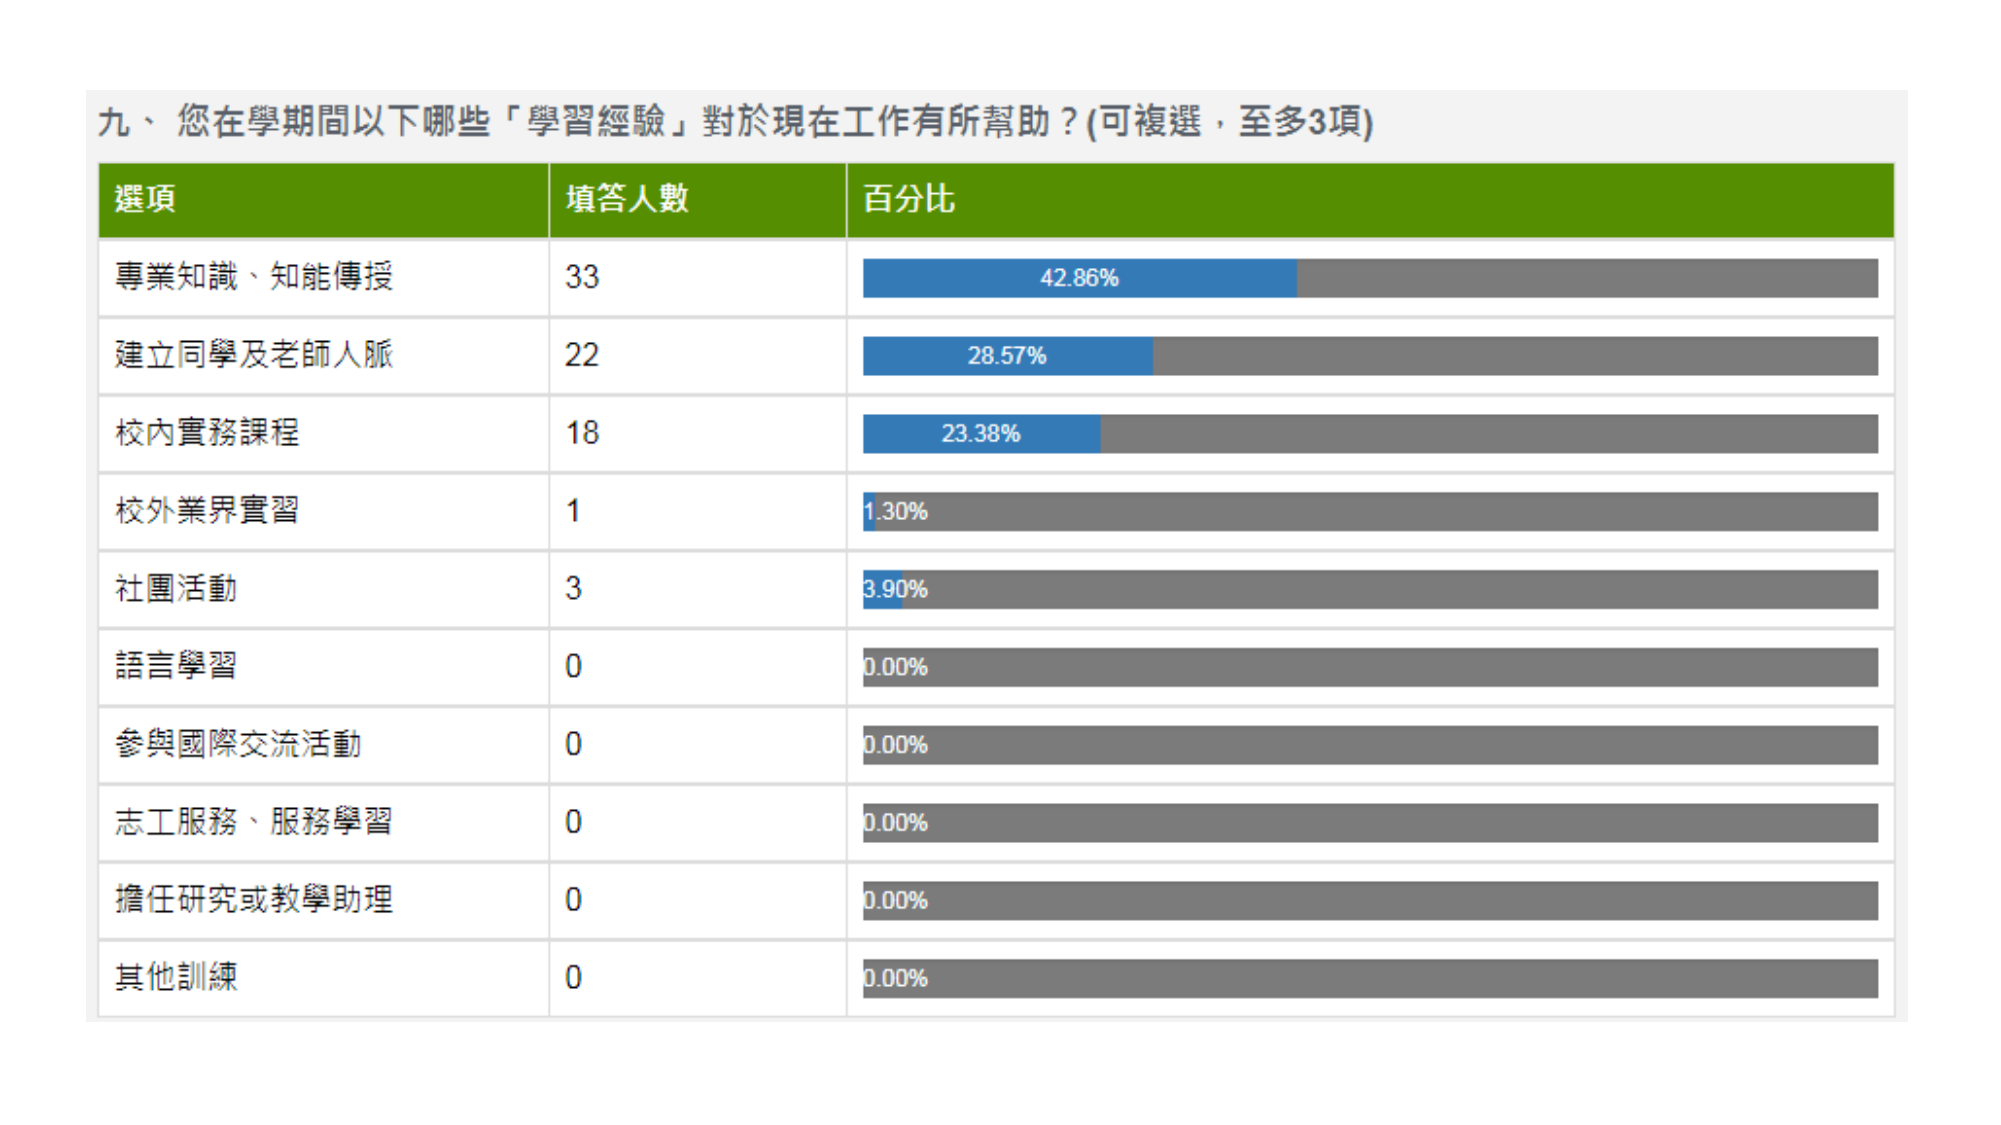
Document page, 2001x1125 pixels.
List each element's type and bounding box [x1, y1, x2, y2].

picture [86, 90, 1908, 1022]
